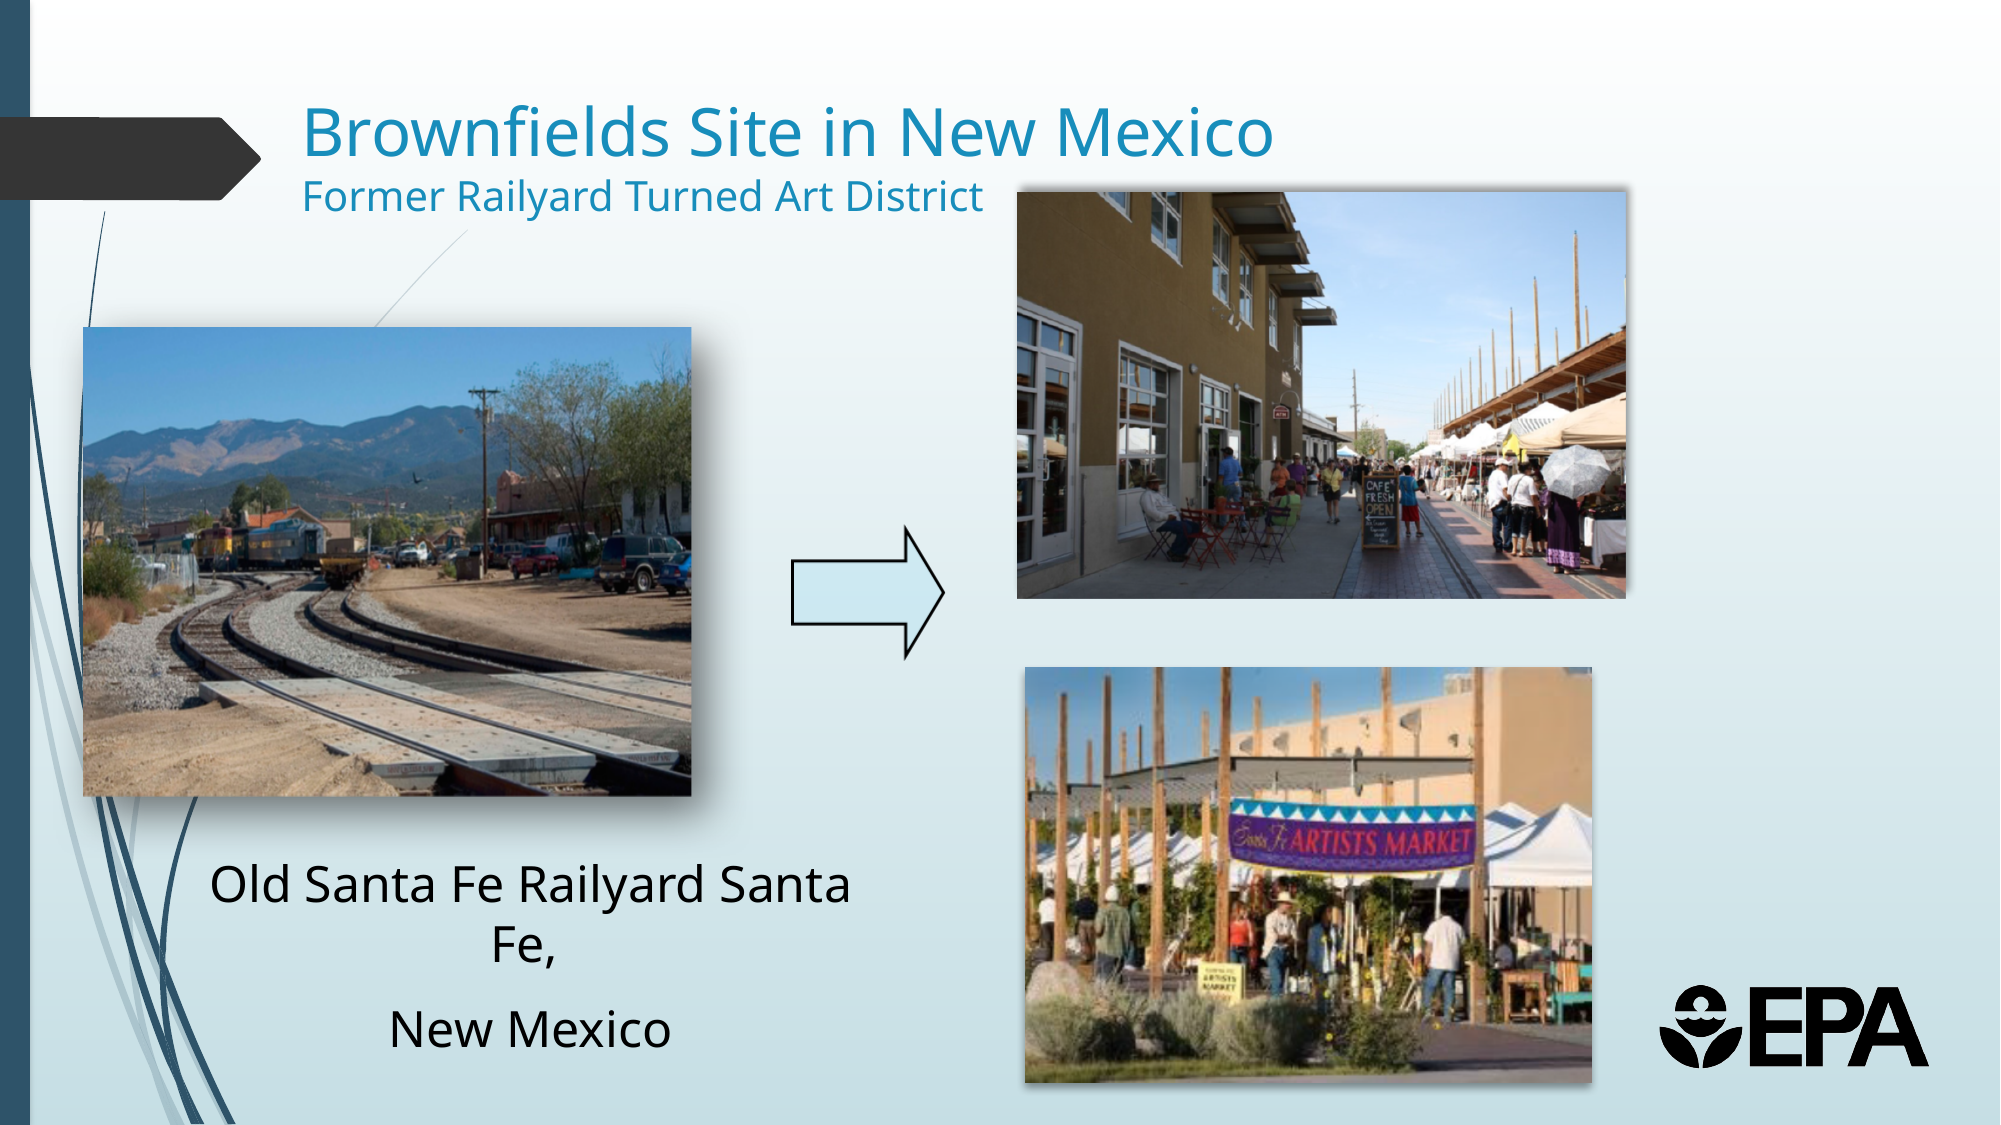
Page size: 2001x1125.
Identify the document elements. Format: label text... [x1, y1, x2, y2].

text_box Old Santa Fe Railyard Santa Fe, New Mexico [193, 845, 869, 1066]
picture [1659, 985, 1933, 1073]
picture [1025, 667, 1593, 1084]
title Brownfields Site in New Mexico Former Railyard Turned Art District [286, 82, 1749, 293]
picture [791, 524, 946, 661]
picture [82, 327, 692, 798]
picture [1017, 192, 1626, 600]
